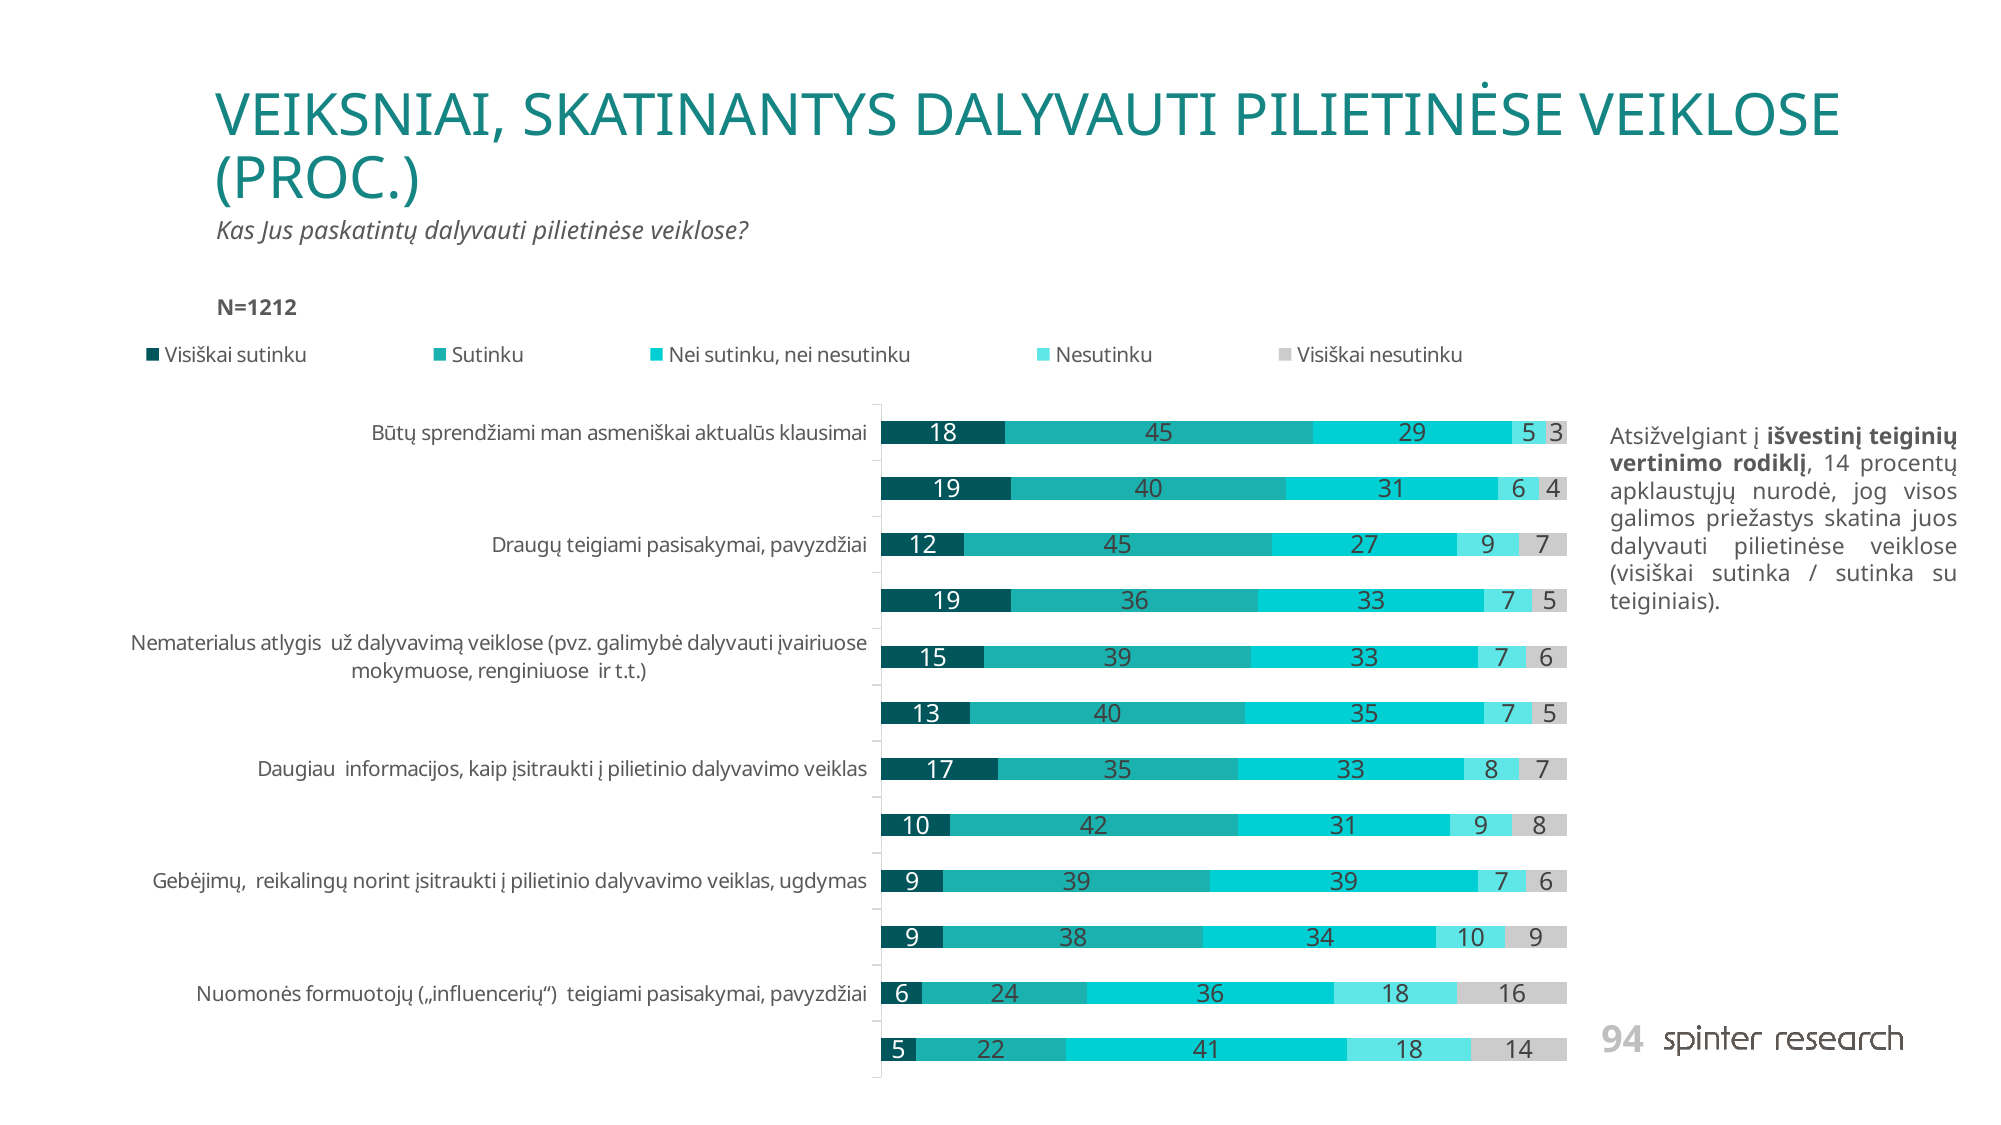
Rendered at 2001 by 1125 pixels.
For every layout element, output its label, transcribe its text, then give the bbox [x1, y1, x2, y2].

title VEIKSNIAI, SKATINANTYS DALYVAUTI PILIETINĖSE VEIKLOSE (PROC.) [200, 78, 1942, 219]
picture [1658, 1020, 1908, 1059]
text_box Atsižvelgiant į išvestinį teiginių vertinimo rodiklį, 14 procentų apklaustųjų nurodė, jog visos galimos priežastys skatina juos dalyvauti pilietinėse veiklose (visiškai sutinka / sutinka su teiginiais). [1594, 414, 1973, 994]
text_box N=1212 [201, 286, 350, 328]
chart [26, 329, 1583, 1079]
list Kas Jus paskatintų dalyvauti pilietinėse veiklose? [201, 219, 1799, 256]
